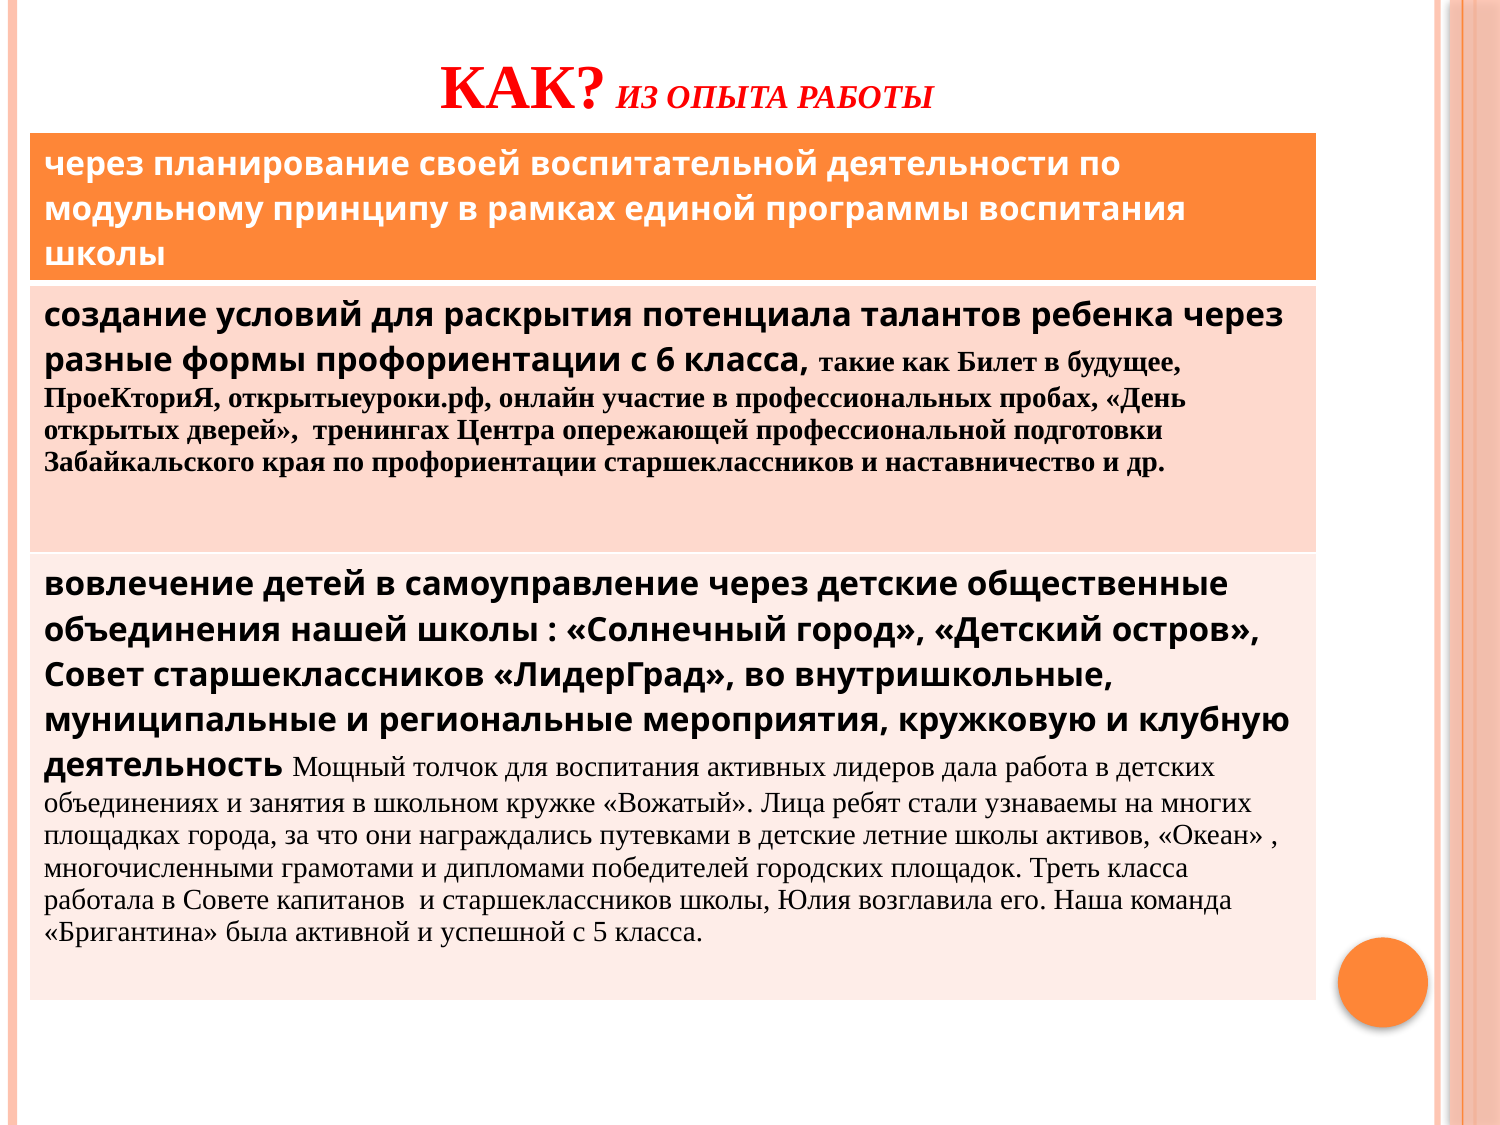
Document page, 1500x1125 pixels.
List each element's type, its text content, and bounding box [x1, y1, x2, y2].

table_cell вовлечение детей в самоуправление через детские общественные объединения нашей школы : «Солнечный город», «Детский остров», Совет старшеклассников «ЛидерГрад», во внутришкольные, муниципальные и региональные мероприятия, кружковую и клубную деятельность Мощный толчок для воспитания активных лидеров дала работа в детских объединениях и занятия в школьном кружке «Вожатый». Лица ребят стали узнаваемы на многих площадках города, за что они награждались путевками в детские летние школы активов, «Океан» , многочисленными грамотами и дипломами победителей городских площадок. Треть класса работала в Совете капитанов и старшеклассников школы, Юлия возглавила его. Наша команда «Бригантина» была активной и успешной с 5 класса. [30, 554, 1316, 1000]
table_cell создание условий для раскрытия потенциала талантов ребенка через разные формы профориентации с 6 класса, такие как Билет в будущее, ПроеКториЯ, открытыеуроки.рф, онлайн участие в профессиональных пробах, «День открытых дверей», тренингах Центра опережающей профессиональной подготовки Забайкальского края по профориентации старшеклассников и наставничество и др. [30, 286, 1316, 552]
table_header через планирование своей воспитательной деятельности по модульному принципу в рамках единой программы воспитания школы [30, 133, 1316, 280]
title КАК? Из опыта работы [75, 45, 1300, 129]
